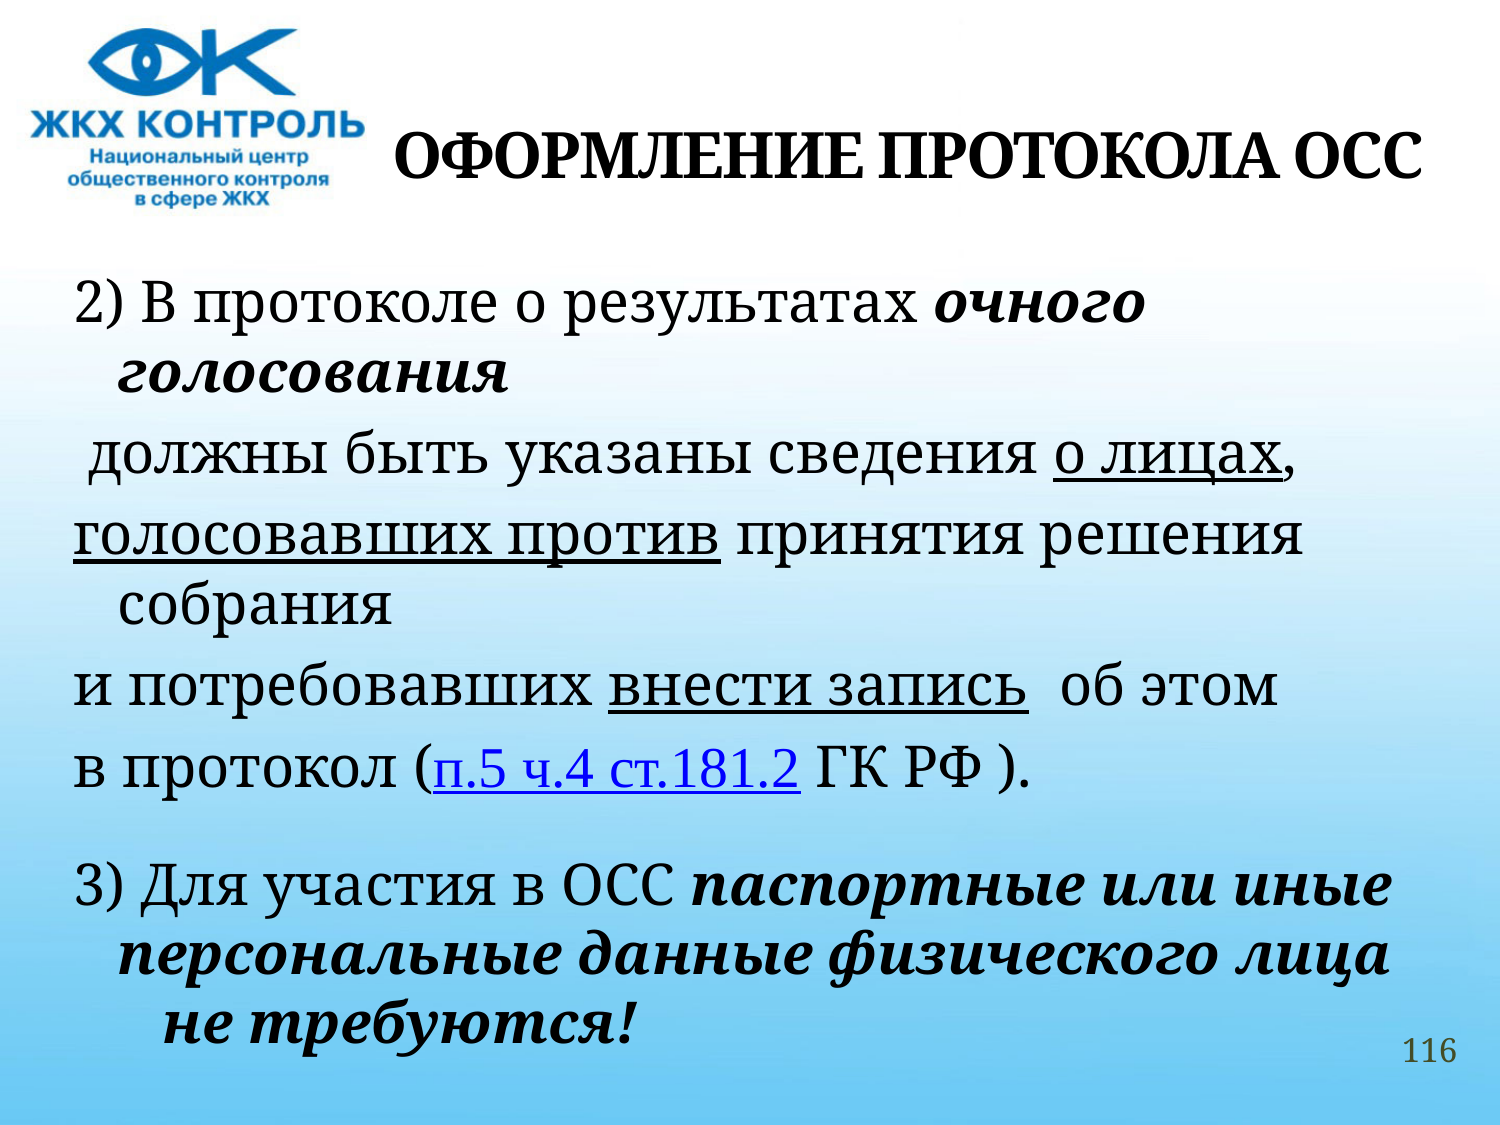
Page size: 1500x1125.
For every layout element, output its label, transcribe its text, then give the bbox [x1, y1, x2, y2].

title ОФОРМЛЕНИЕ ПРОТОКОЛА ОСС [363, 7, 1454, 200]
slide_number 116 [1379, 1014, 1480, 1089]
list 2) В протоколе о результатах очного голосования должны быть указаны сведения о лицах, голосовавших против принятия решения собрания и потребовавших внести запись об этом в протокол (п.5 ч.4 ст.181.2 ГК РФ ). 3) Для участия в ОСС паспортные или иные персональные данные физического лица не требуются! [58, 257, 1465, 1067]
picture [0, 0, 1500, 1125]
